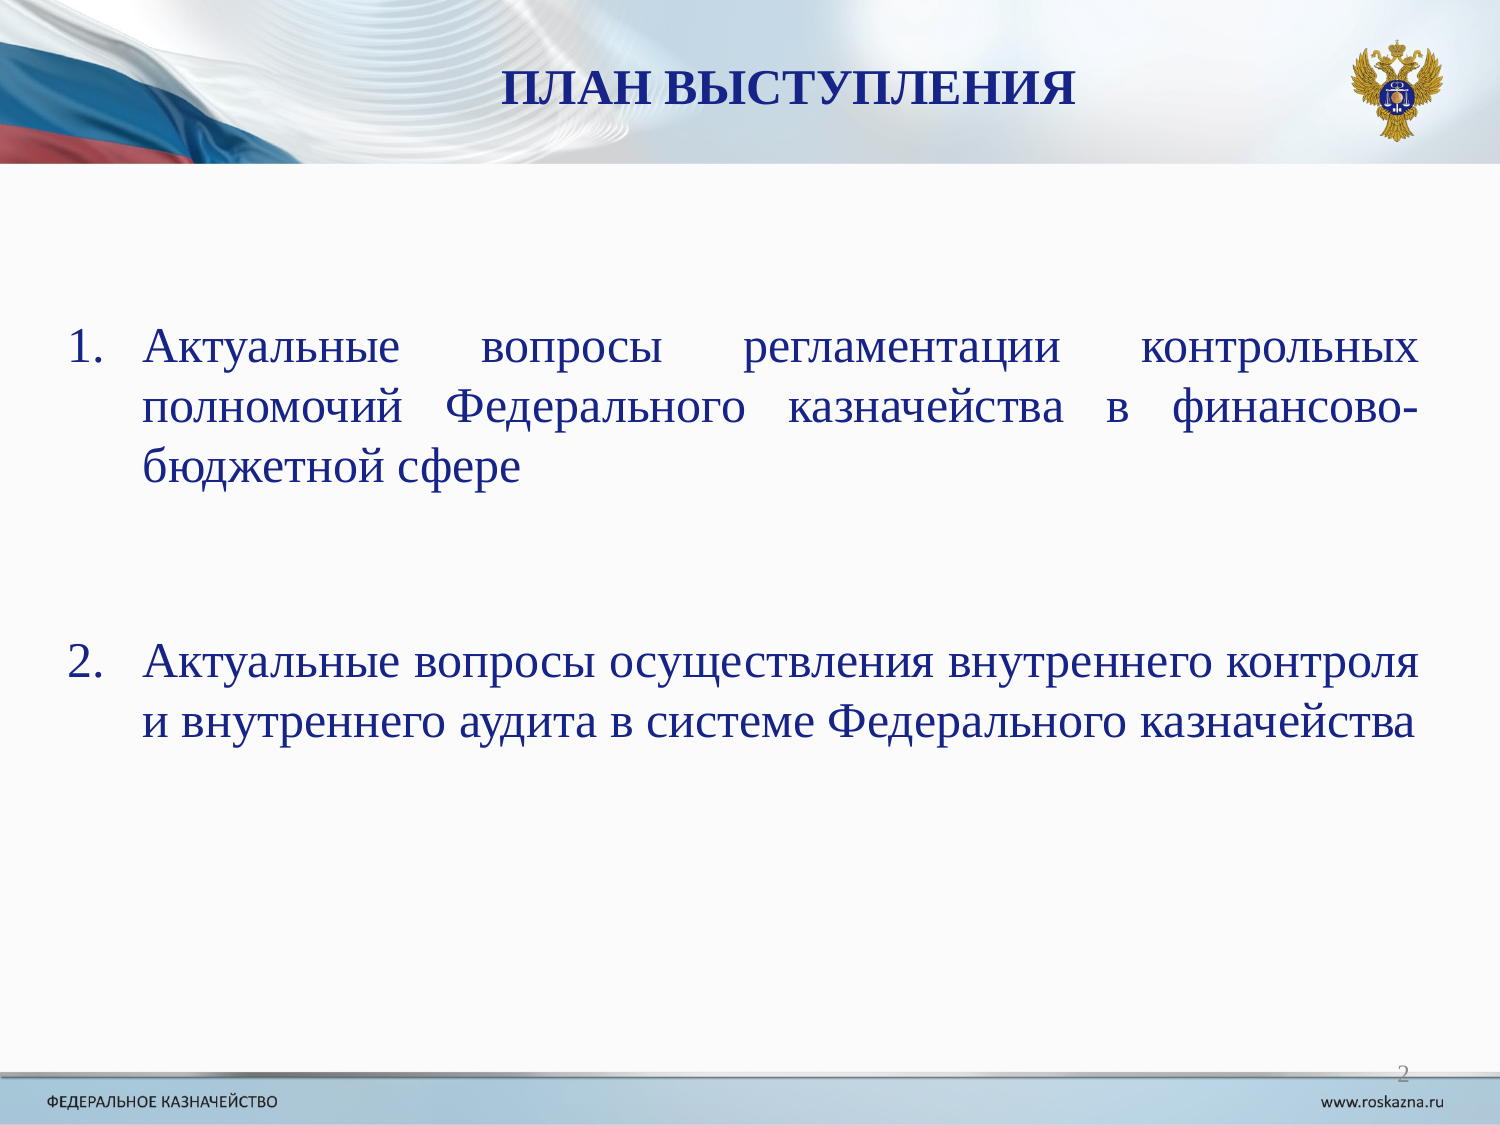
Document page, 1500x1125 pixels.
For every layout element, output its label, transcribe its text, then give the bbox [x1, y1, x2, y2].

slide_number 2 [1074, 1042, 1425, 1103]
text_box ПЛАН ВЫСТУПЛЕНИЯ [316, 46, 1262, 130]
text_box Актуальные вопросы регламентации контрольных полномочий Федерального казначейства в финансово-бюджетной сфере Актуальные вопросы осуществления внутреннего контроля и внутреннего аудита в системе Федерального казначейства [53, 208, 1435, 781]
picture [0, 0, 1500, 1125]
